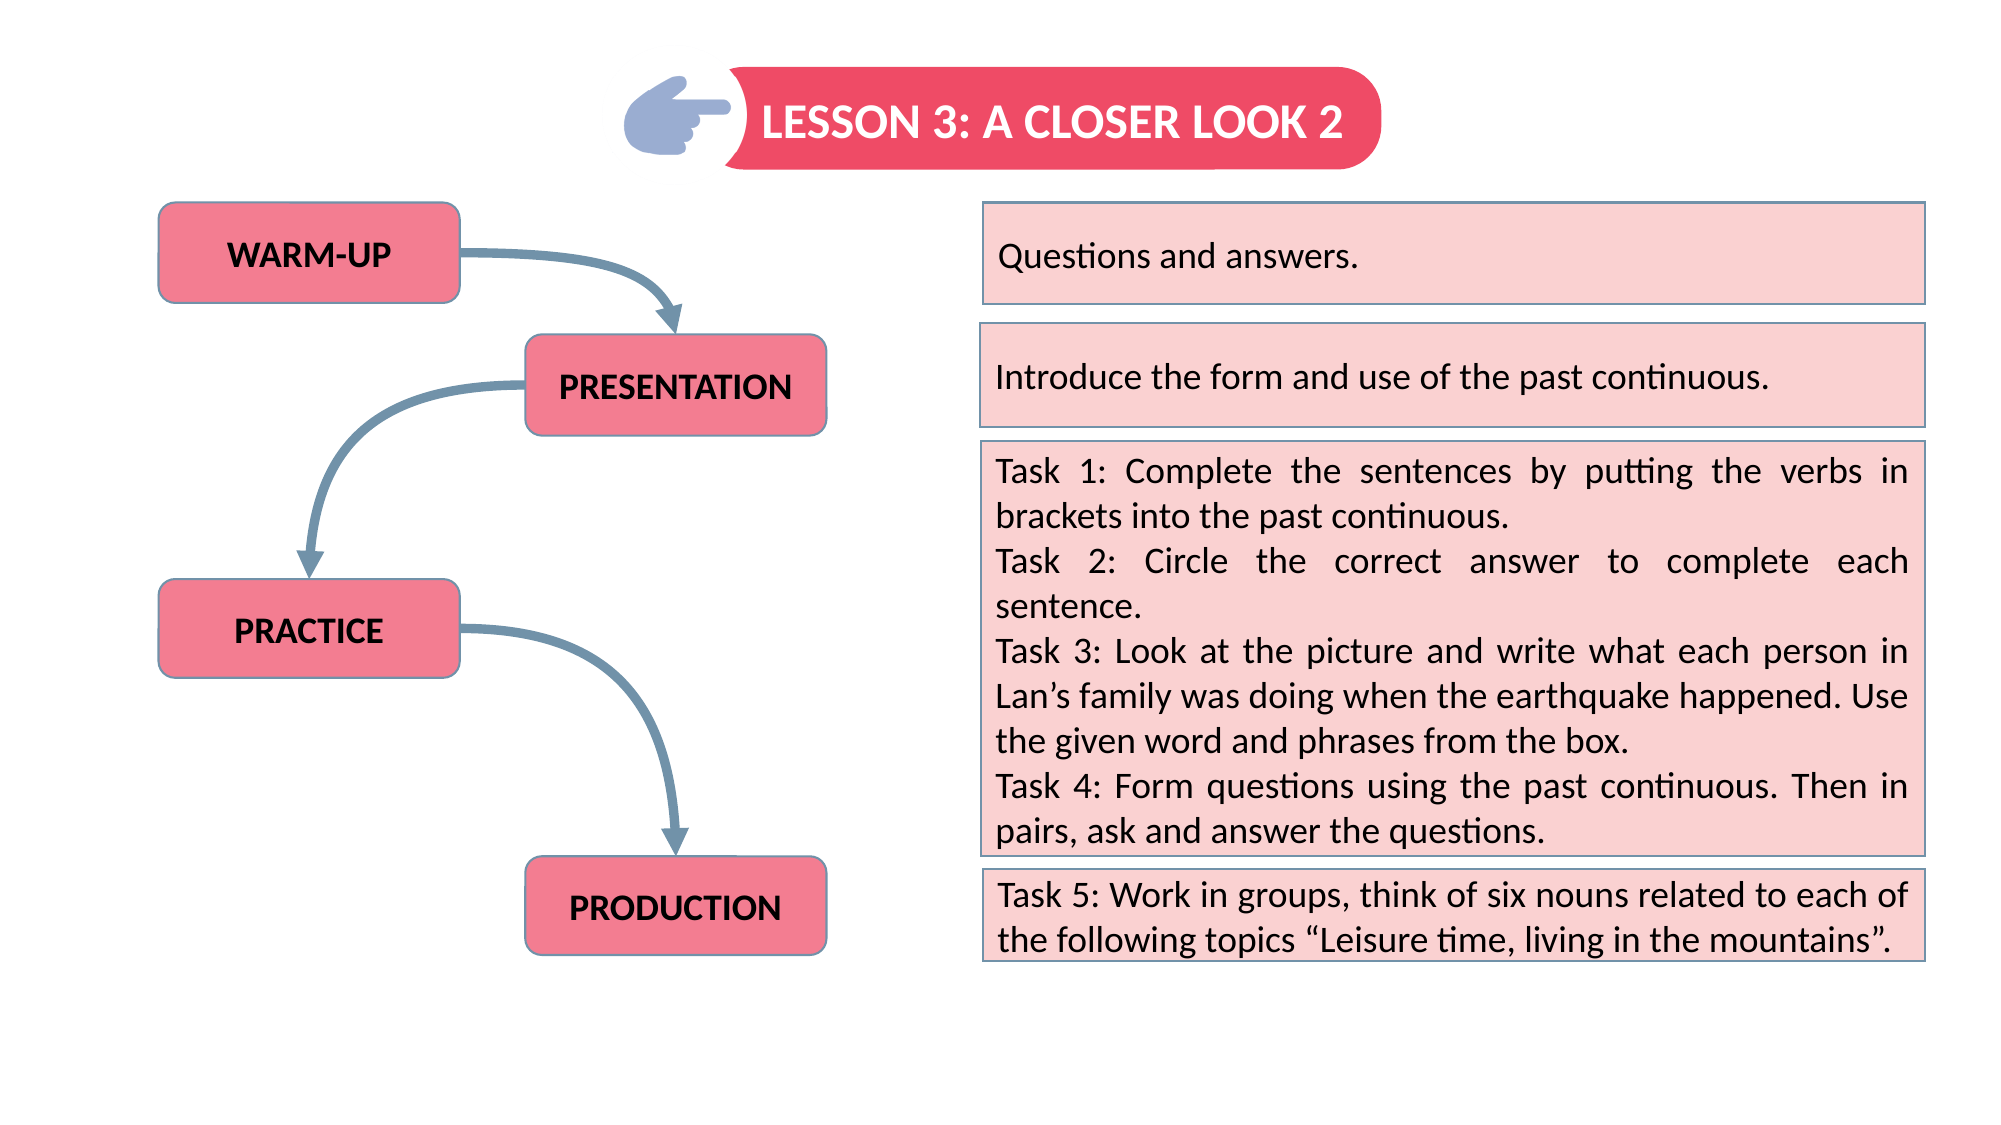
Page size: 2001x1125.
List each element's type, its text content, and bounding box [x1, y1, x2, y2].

text_box Task 5: Work in groups, think of six nouns related to each of the following topics “Leisure time, living in the mountains”. [982, 868, 1926, 962]
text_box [309, 384, 526, 580]
text_box PRODUCTION [524, 855, 828, 957]
picture [596, 39, 756, 190]
text_box Questions and answers. [982, 201, 1926, 305]
text_box [749, 287, 1105, 427]
text_box Introduce the form and use of the past continuous. [979, 322, 1926, 428]
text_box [459, 628, 676, 857]
text_box PRACTICE [157, 578, 461, 679]
text_box Task 1: Complete the sentences by putting the verbs in brackets into the past continuous. Task 2: Circle the correct answer to complete each sentence. Task 3: Look at the picture and write what each person in Lan’s family was doing when the earthquake happened. Use the given word and phrases from the box. Task 4: Form questions using the past continuous. Then in pairs, ask and answer the questions. [980, 440, 1926, 857]
text_box LESSON 3: A CLOSER LOOK 2 [756, 65, 1383, 171]
text_box PRESENTATION [524, 333, 828, 437]
text_box WARM-UP [157, 201, 461, 304]
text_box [459, 252, 676, 335]
